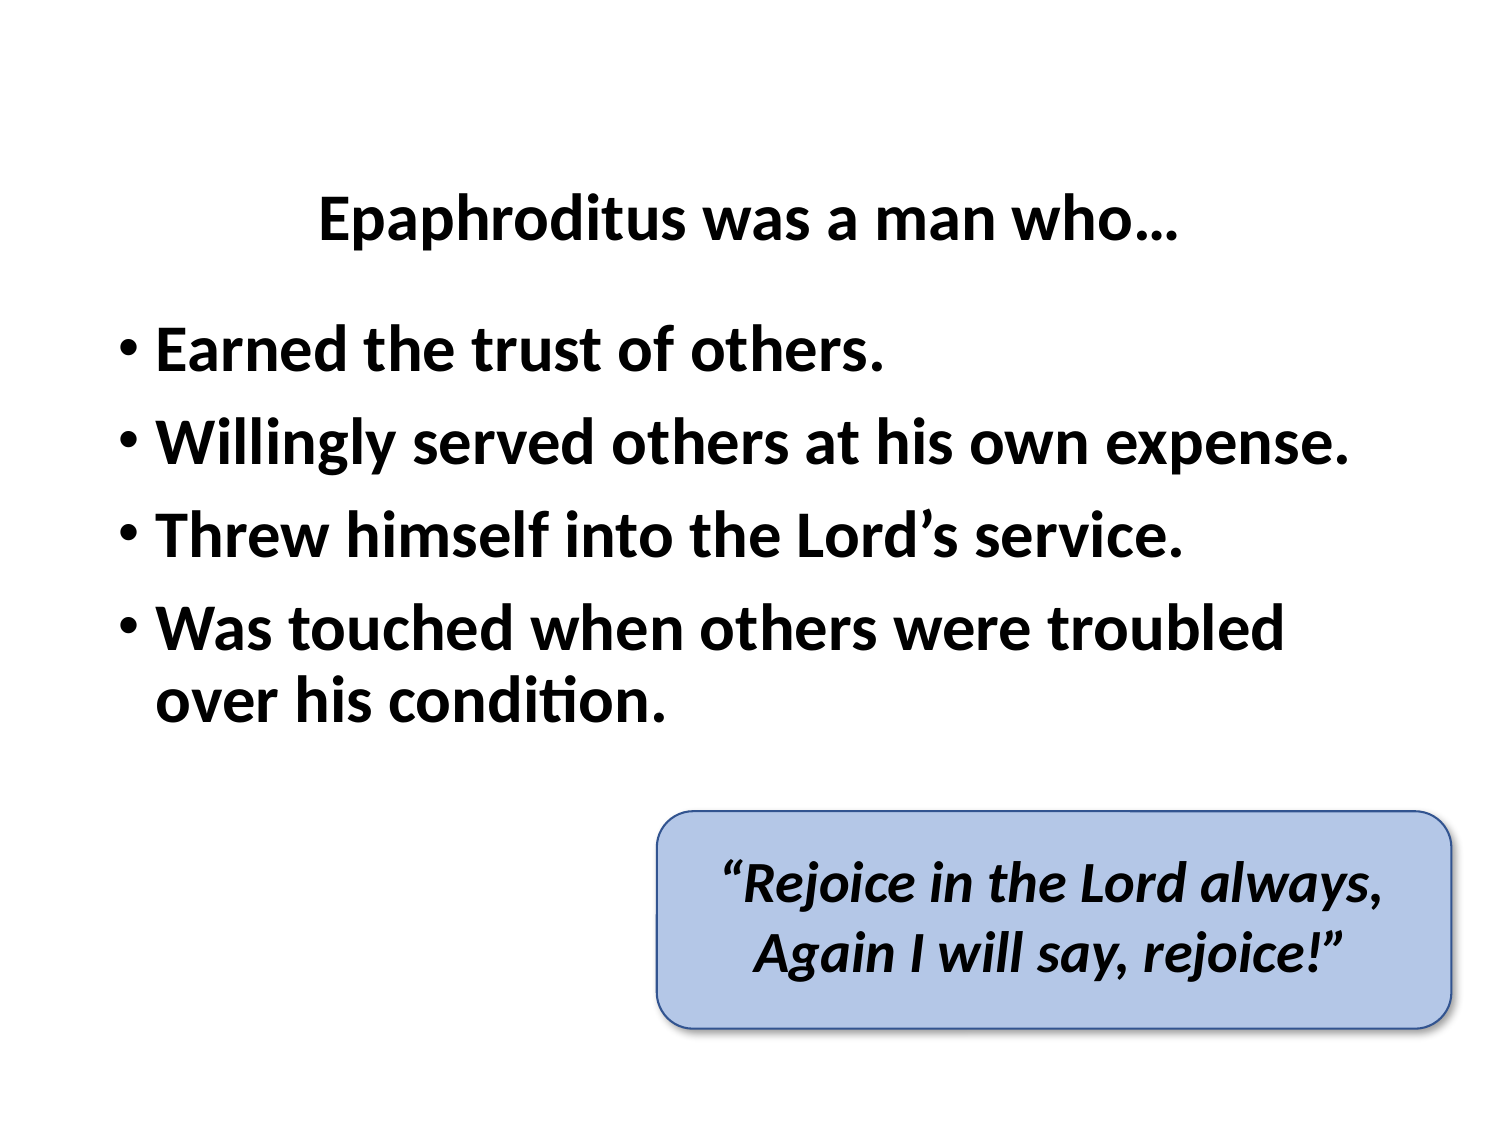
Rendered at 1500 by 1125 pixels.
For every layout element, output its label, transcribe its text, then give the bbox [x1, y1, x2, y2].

list Epaphroditus was a man who… Earned the trust of others. Willingly served others at his own expense. Threw himself into the Lord’s service. Was touched when others were troubled over his condition. [103, 174, 1397, 1014]
text_box [655, 810, 1453, 1030]
text_box “Rejoice in the Lord always, Again I will say, rejoice!” [695, 836, 1409, 991]
